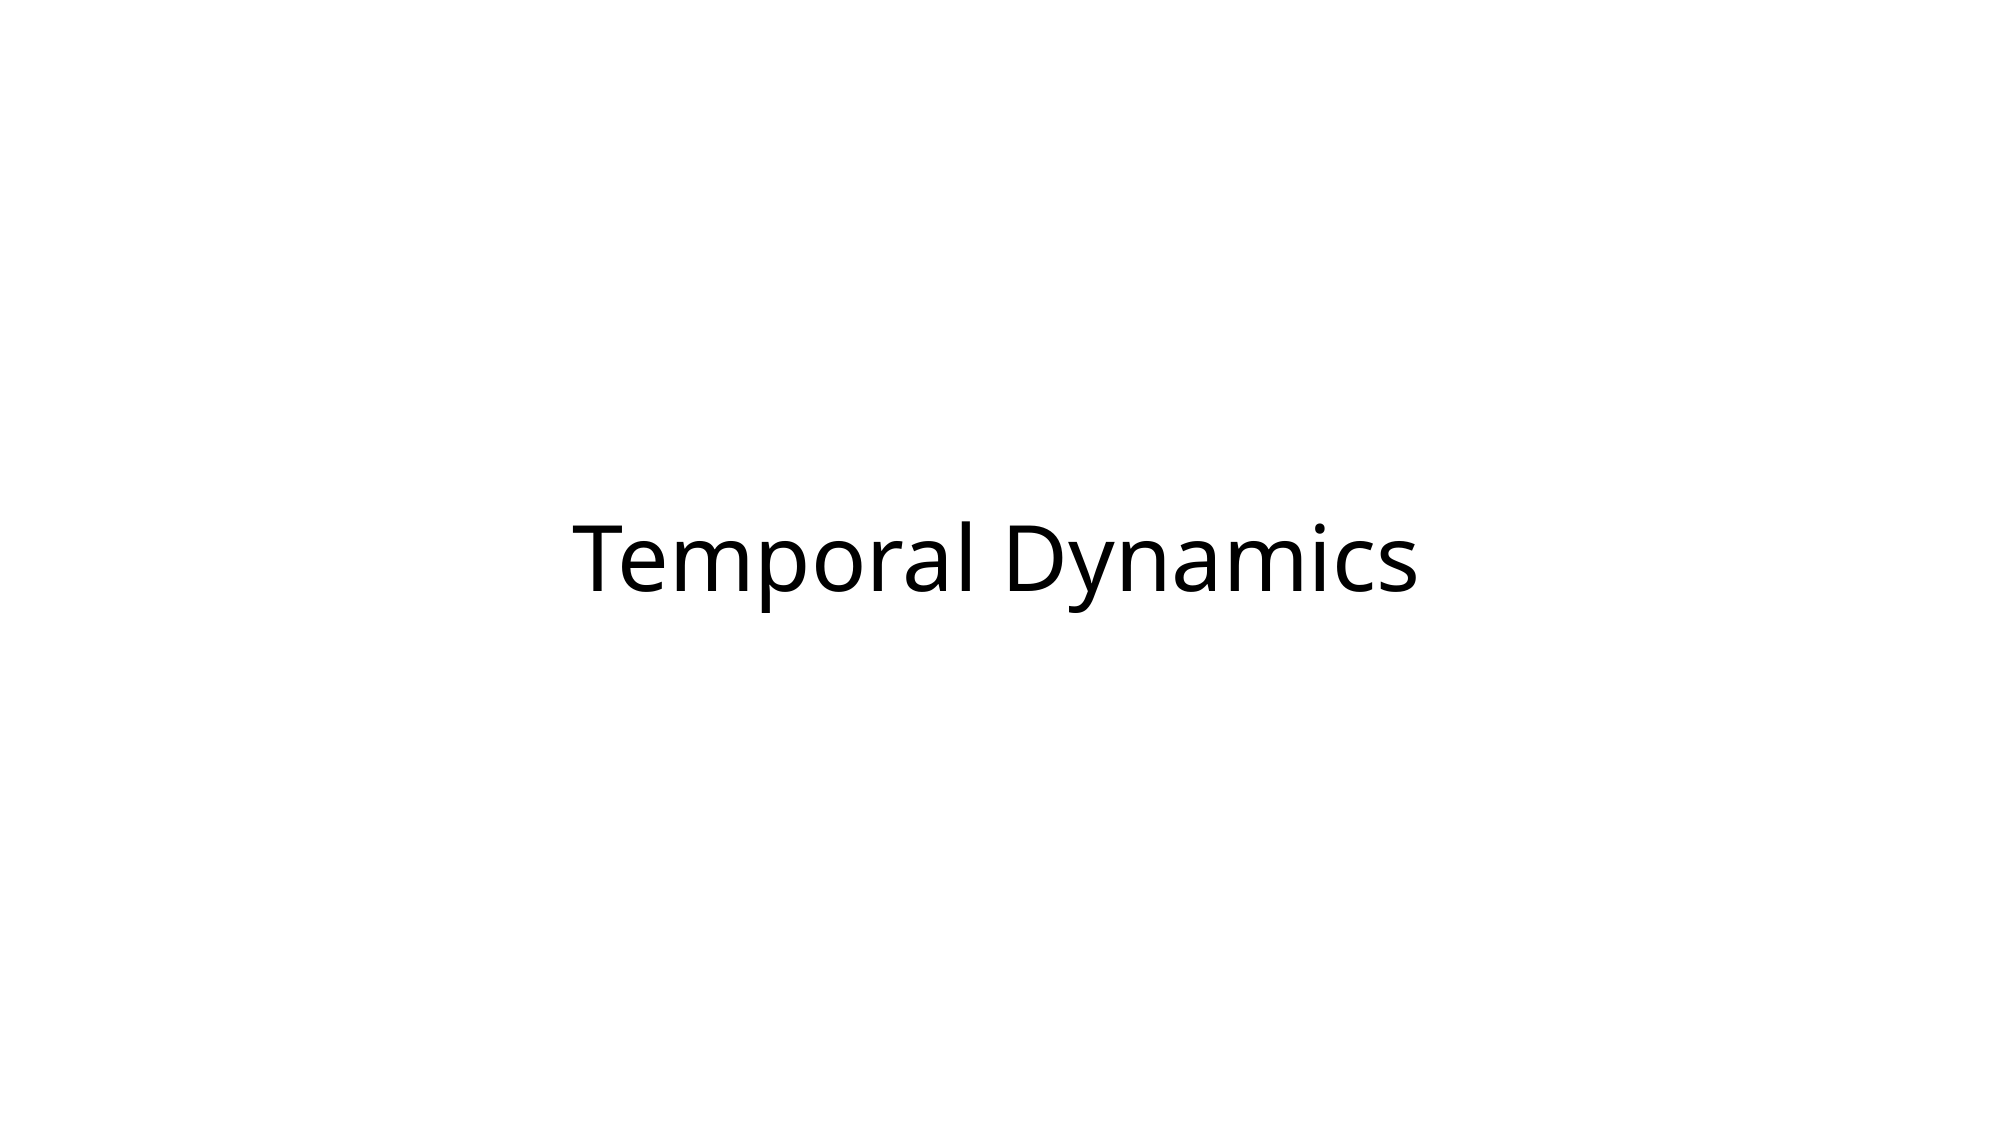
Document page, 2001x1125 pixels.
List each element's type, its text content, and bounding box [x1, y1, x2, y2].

title Temporal Dynamics [45, 25, 1949, 1099]
